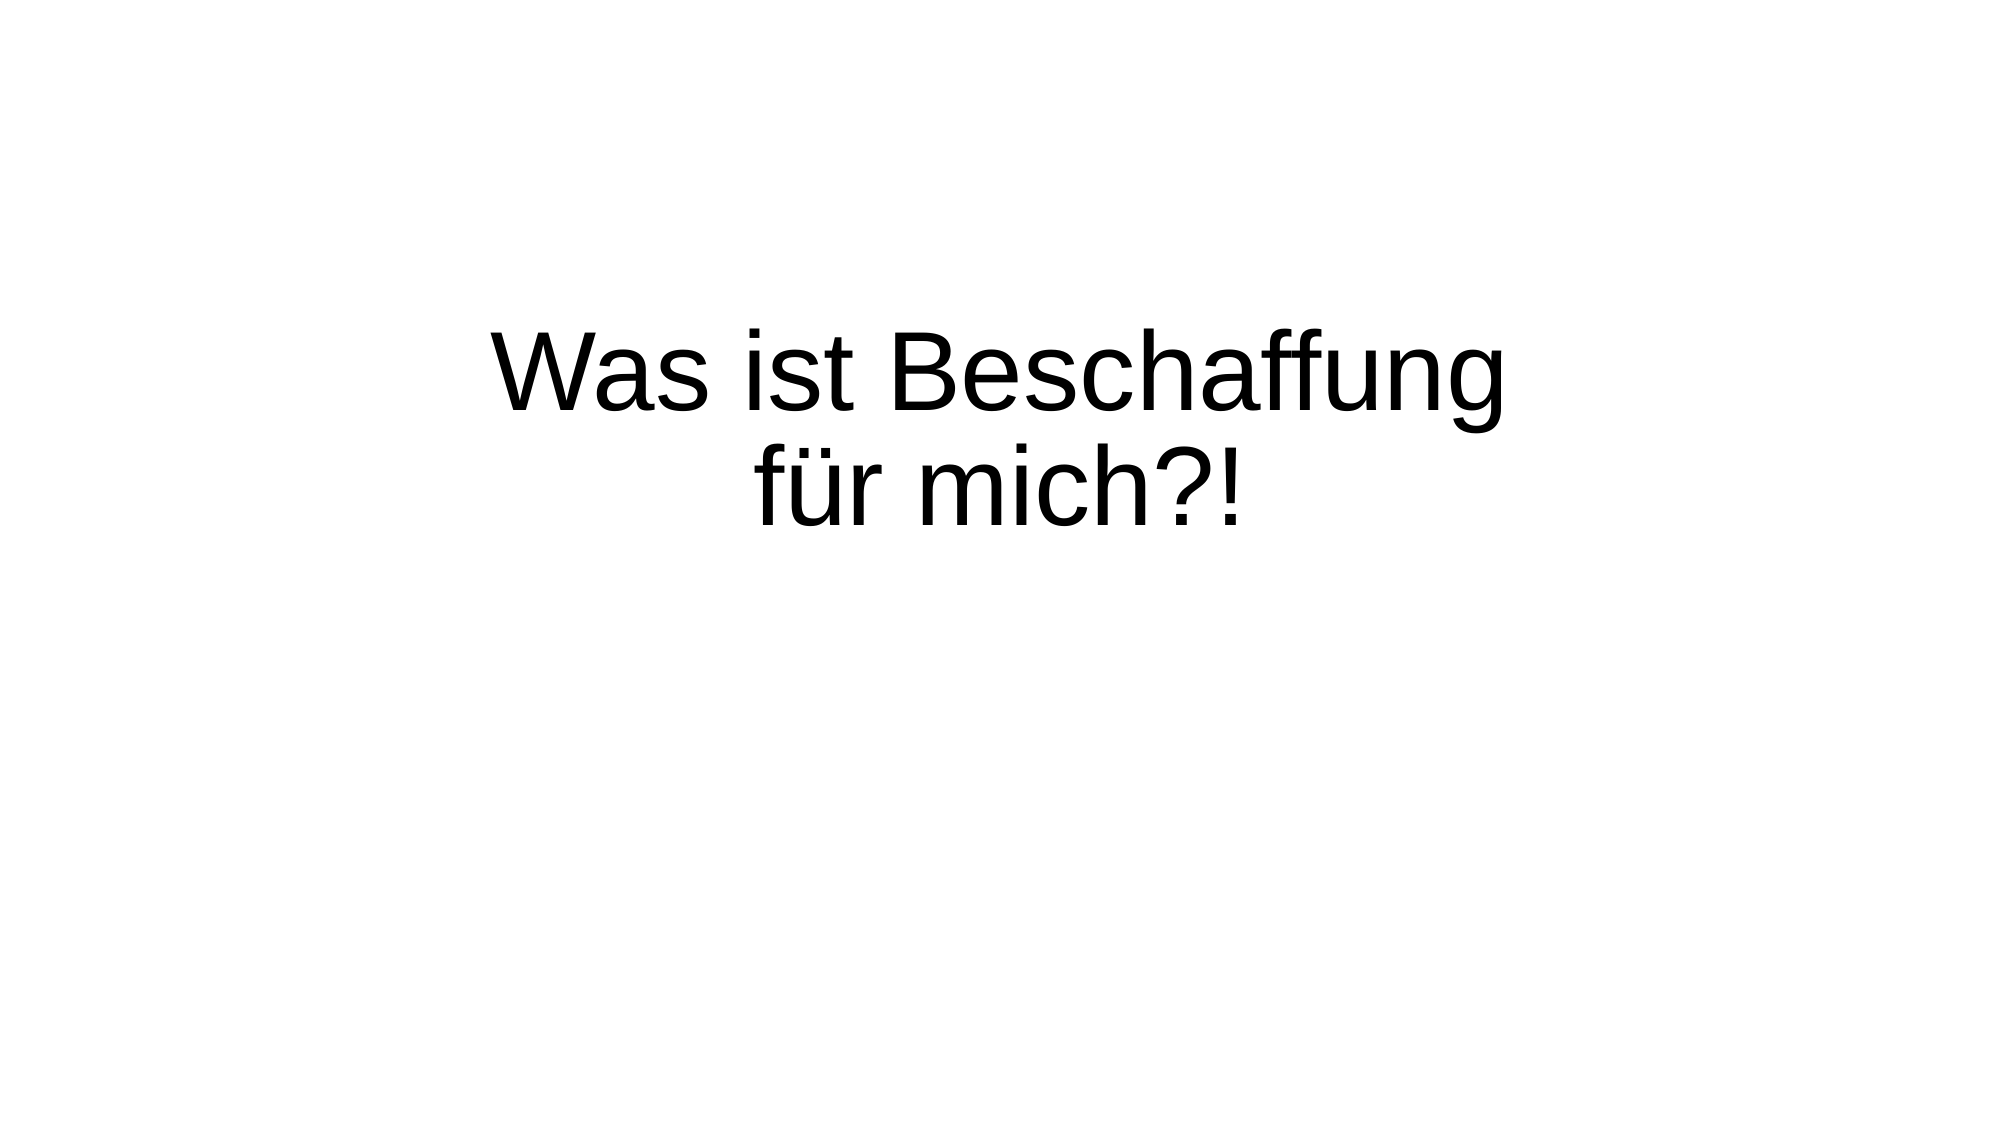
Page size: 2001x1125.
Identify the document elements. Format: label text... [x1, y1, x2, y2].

title Was ist Beschaffung für mich?! [449, 318, 1551, 563]
